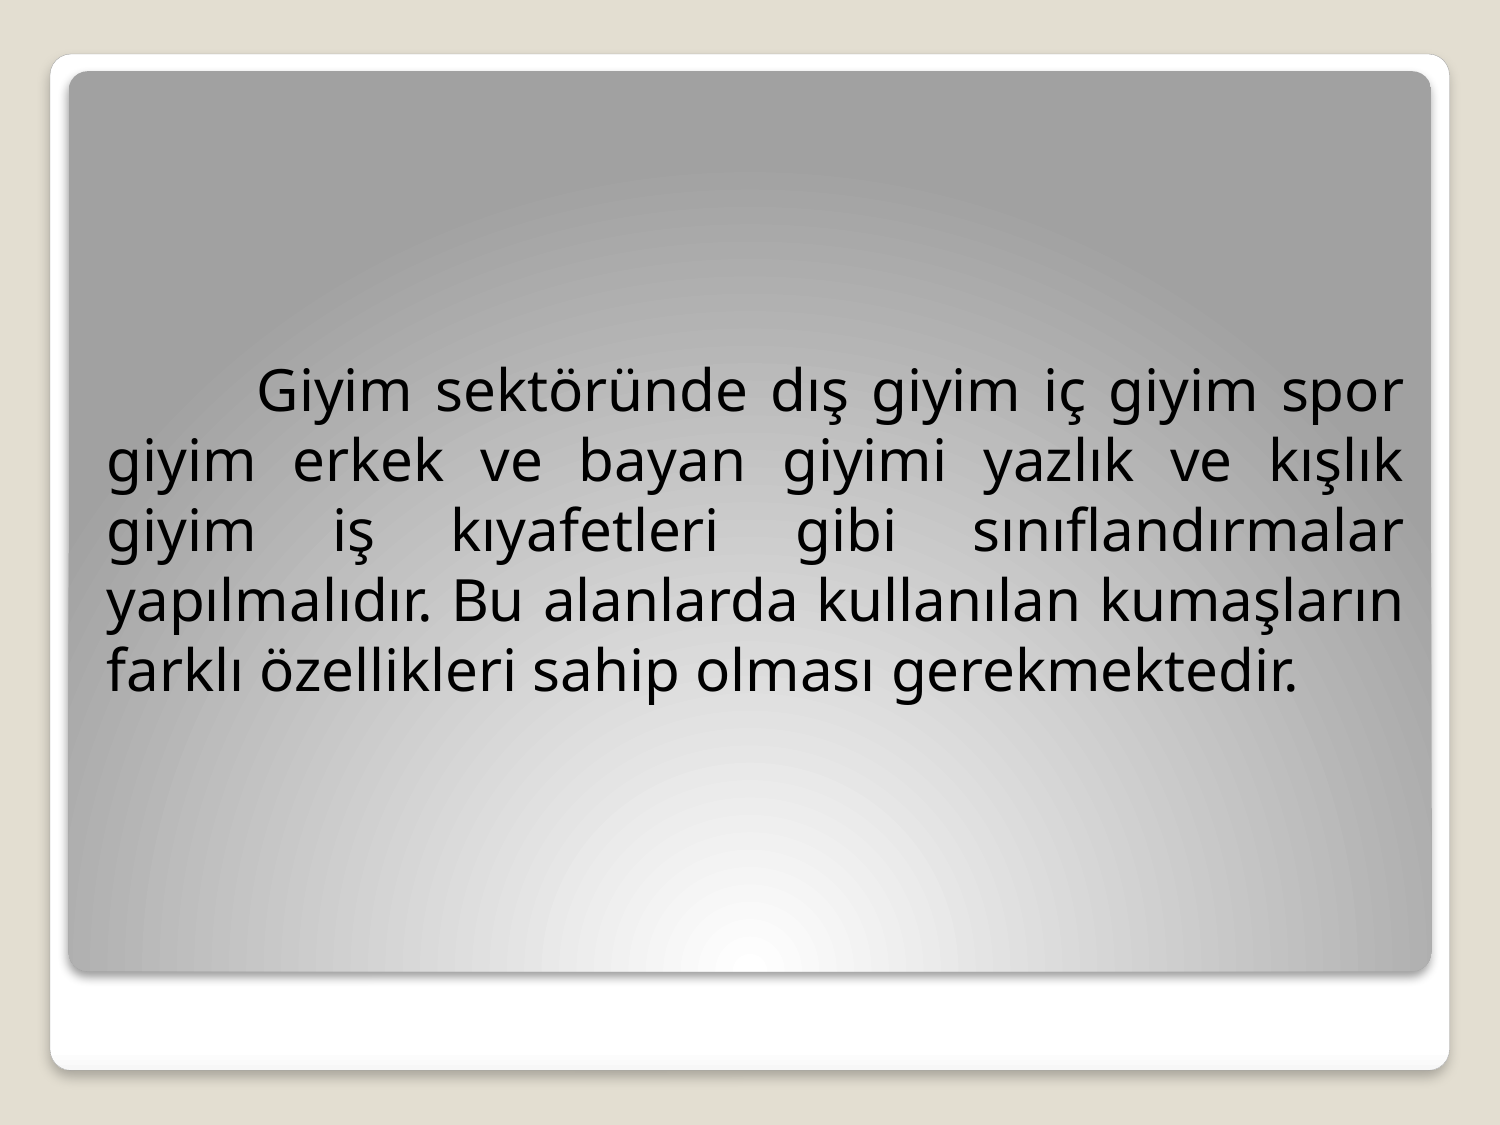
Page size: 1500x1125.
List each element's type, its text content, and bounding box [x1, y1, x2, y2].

list Giyim sektöründe dış giyim iç giyim spor giyim erkek ve bayan giyimi yazlık ve kışlık giyim iş kıyafetleri gibi sınıflandırmalar yapılmalıdır. Bu alanlarda kullanılan kumaşların farklı özellikleri sahip olması gerekmektedir. [76, 338, 1420, 790]
